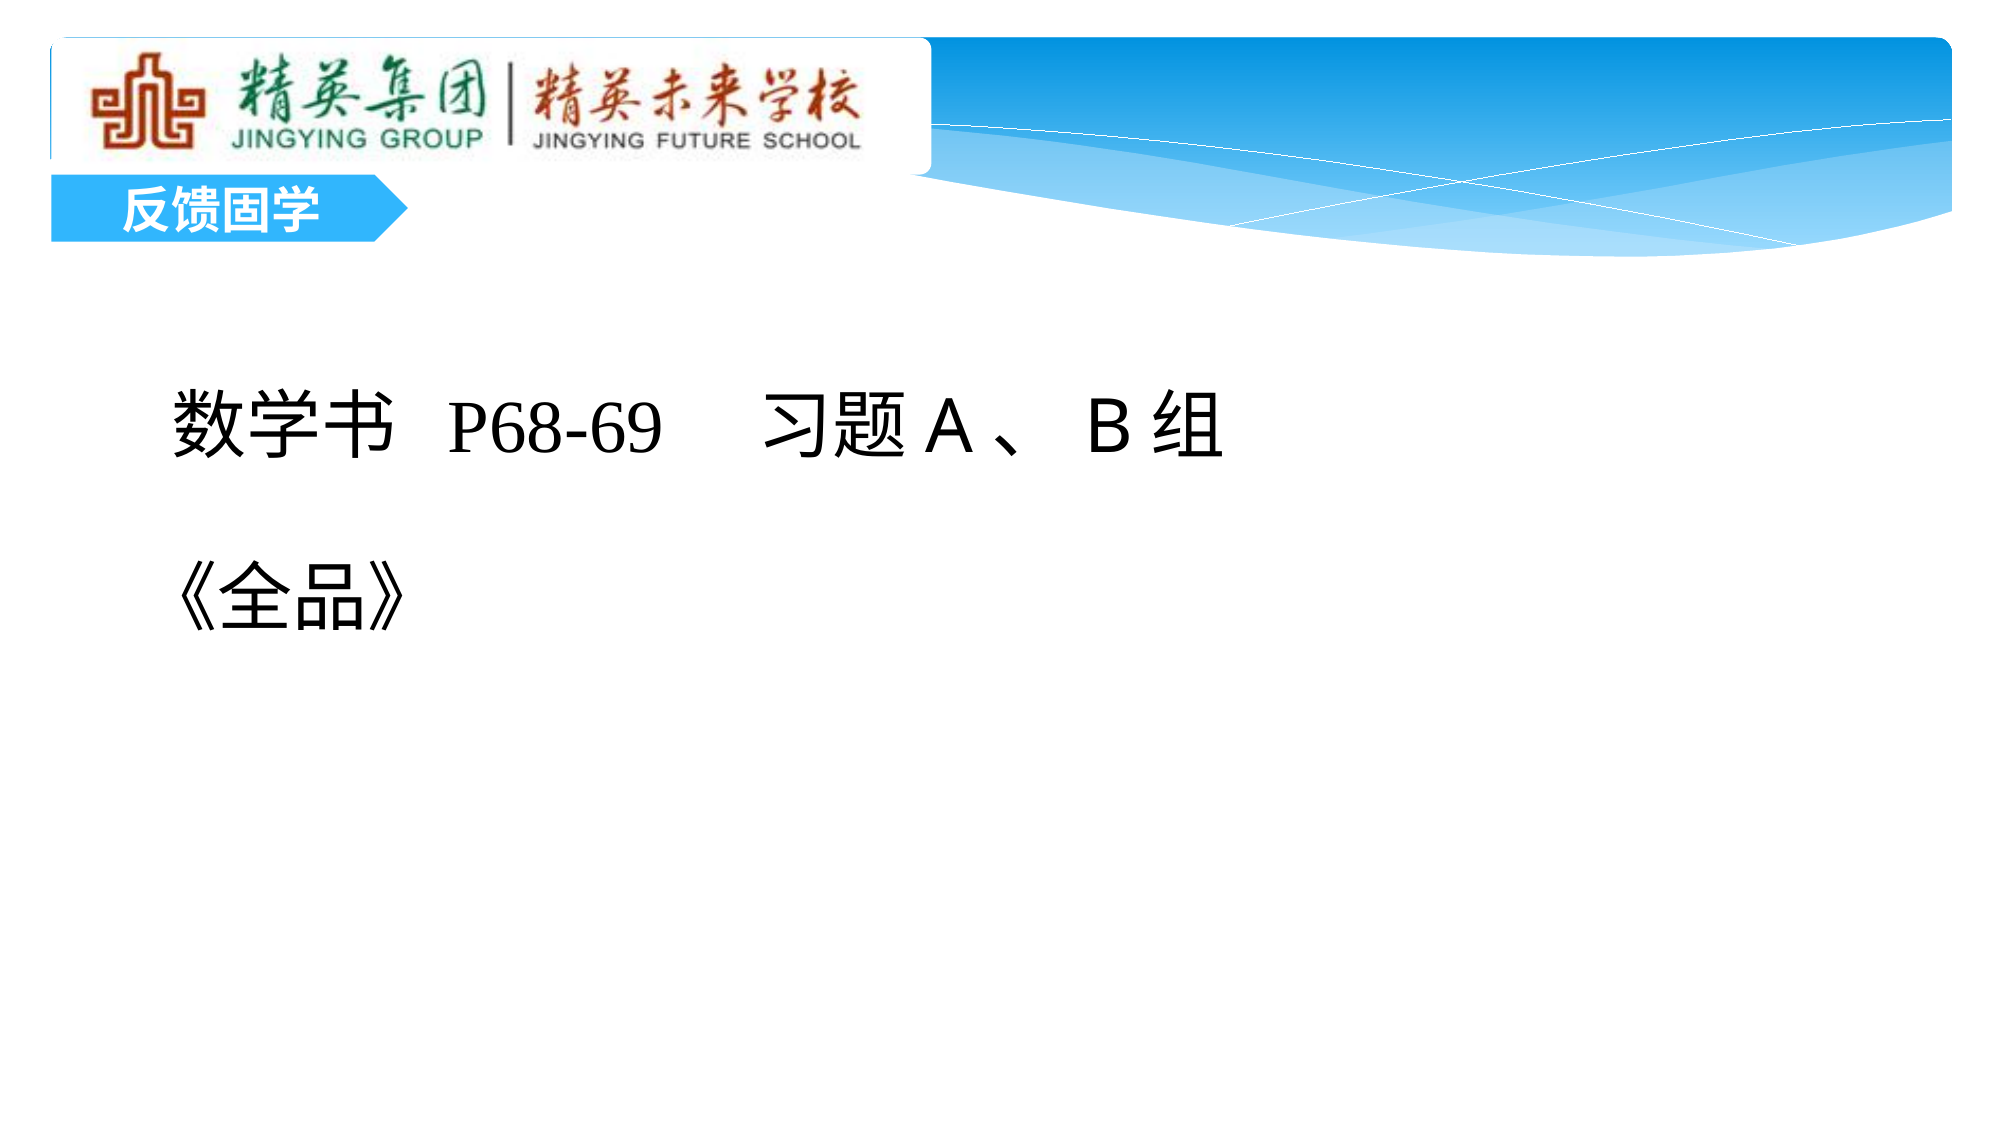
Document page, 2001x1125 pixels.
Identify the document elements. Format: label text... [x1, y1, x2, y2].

text_box 《全品》 [127, 541, 1046, 737]
text_box 数学书 P68-69 习题A、B组 [156, 369, 1892, 475]
picture [51, 37, 932, 175]
text_box 反馈固学 [50, 183, 409, 243]
